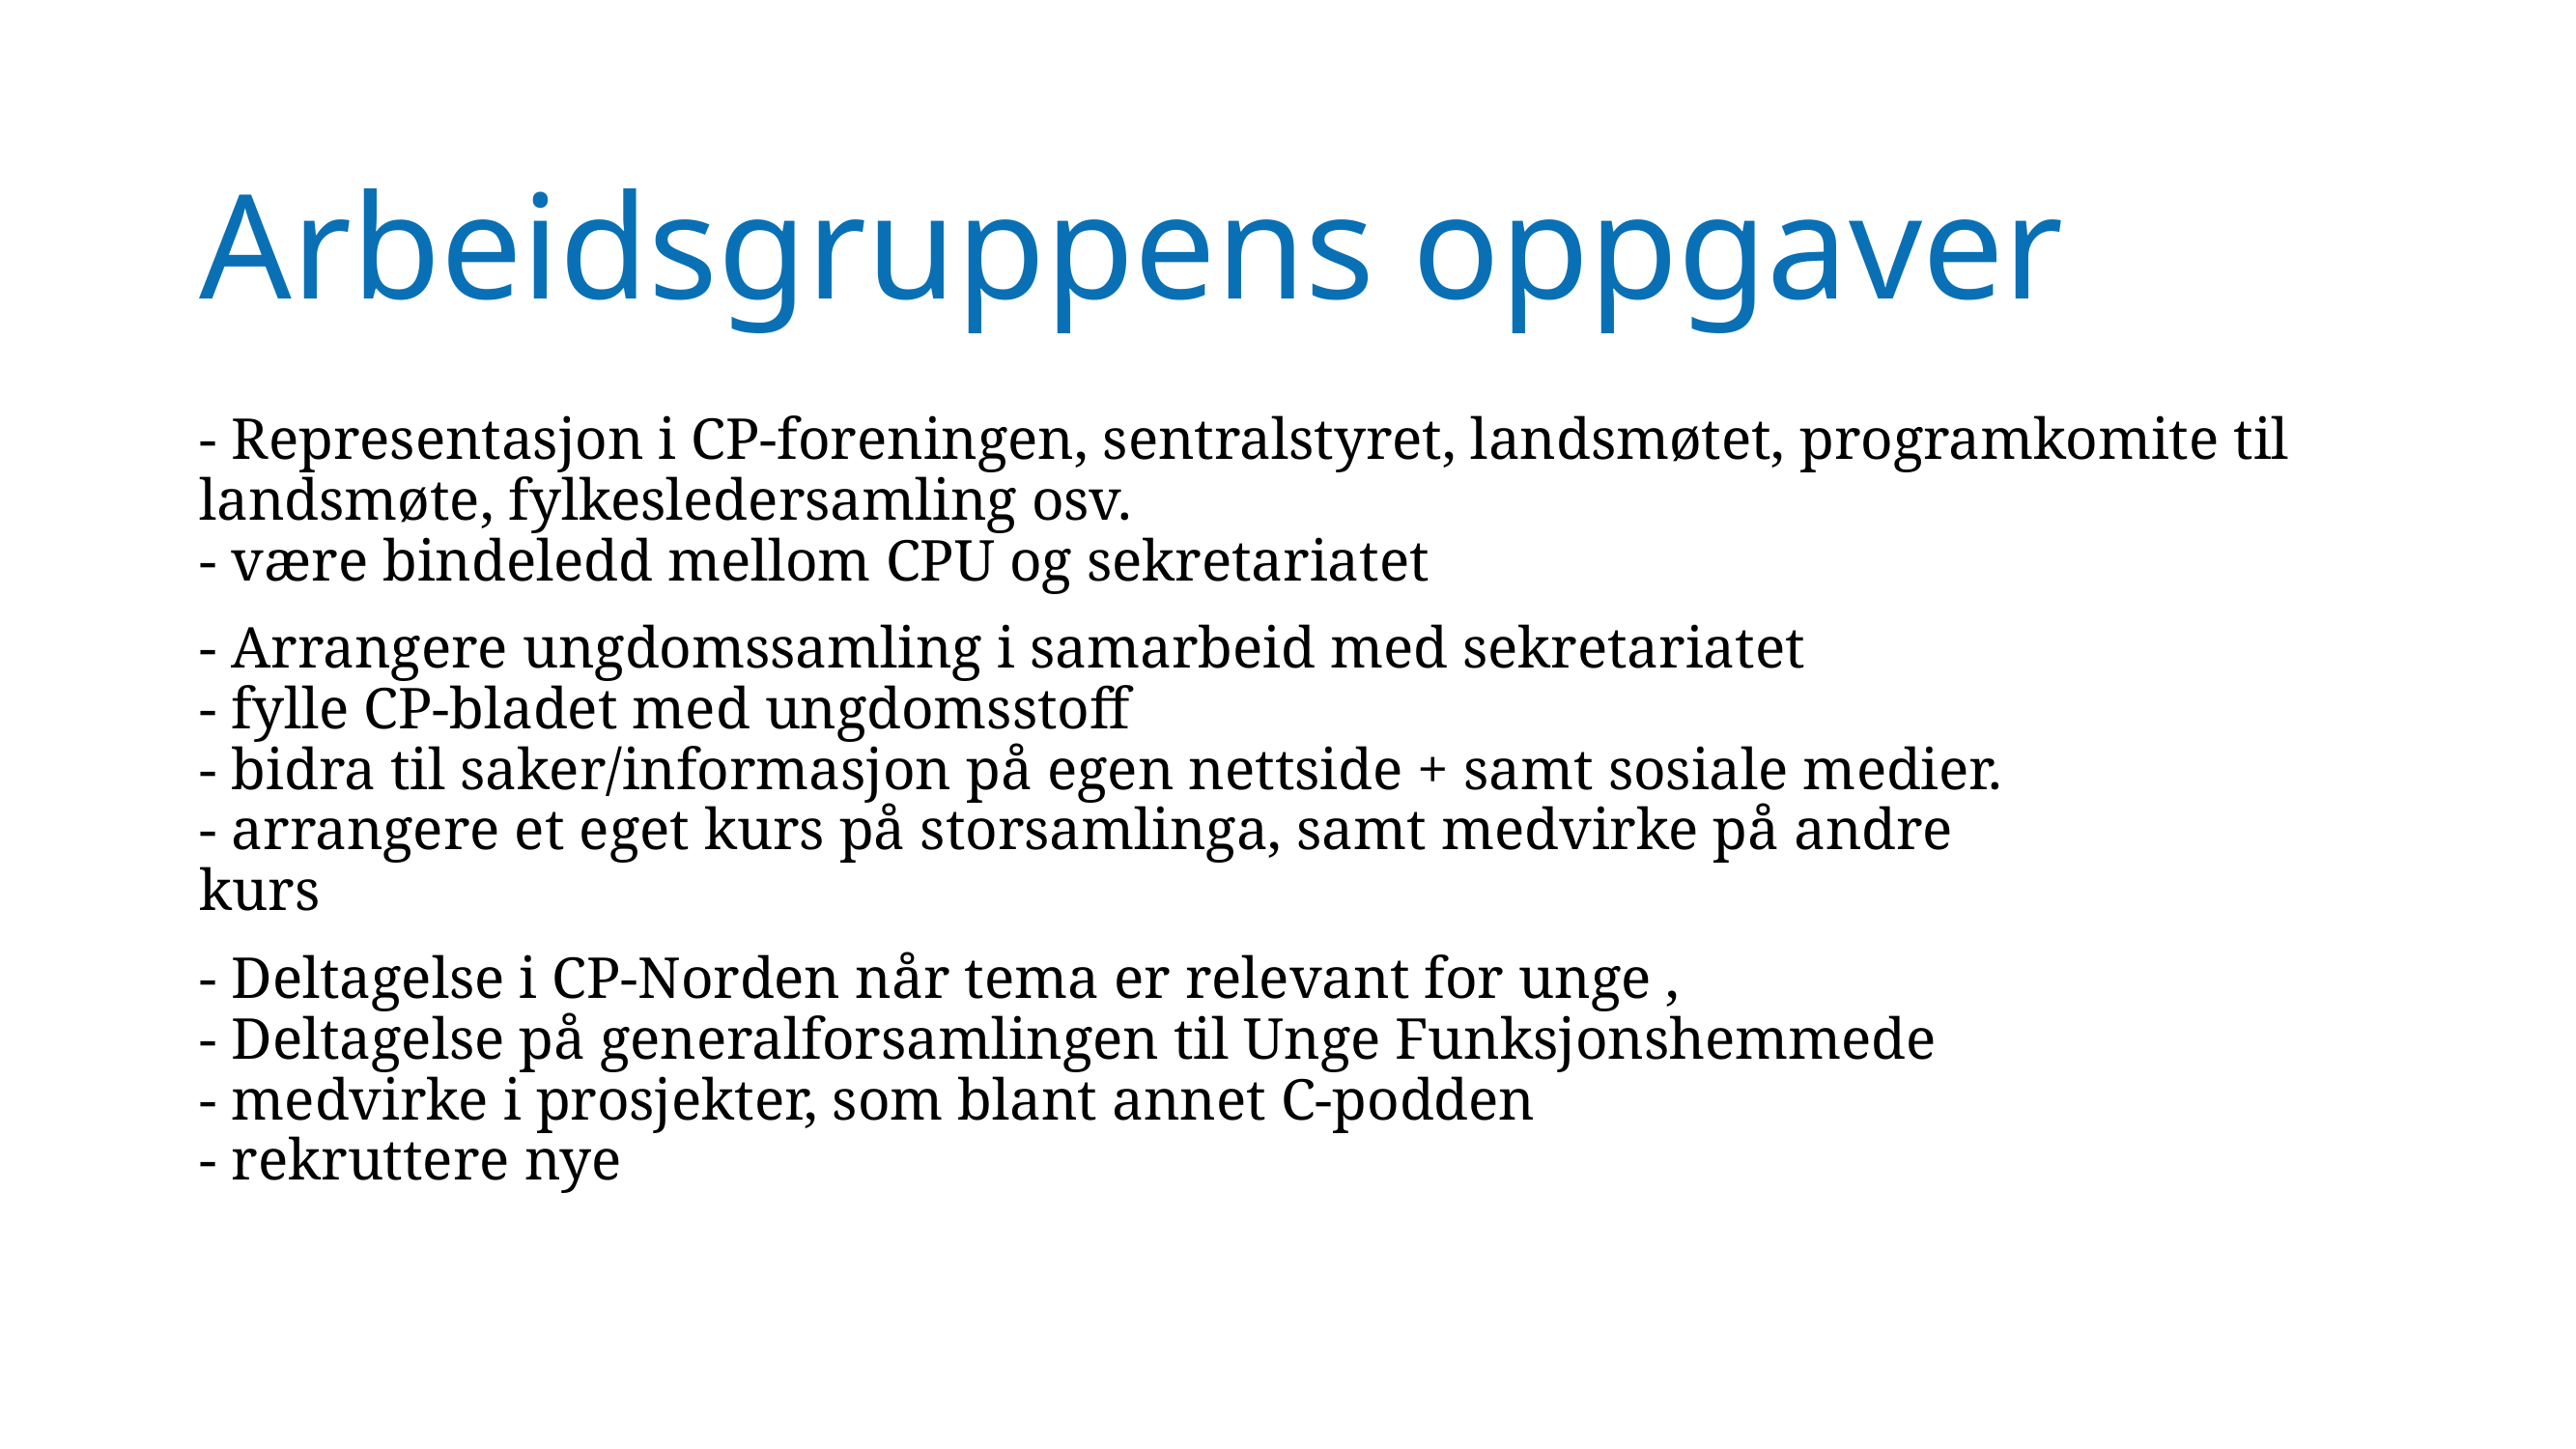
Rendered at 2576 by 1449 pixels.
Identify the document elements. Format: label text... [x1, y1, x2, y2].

title Arbeidsgruppens oppgaver [199, 45, 2396, 331]
list - Representasjon i CP-foreningen, sentralstyret, landsmøtet, programkomite til landsmøte, fylkesledersamling osv. - være bindeledd mellom CPU og sekretariatet - Arrangere ungdomssamling i samarbeid med sekretariatet - fylle CP-bladet med ungdomsstoff - bidra til saker/informasjon på egen nettside + samt sosiale medier. - arrangere et eget kurs på storsamlinga, samt medvirke på andre kurs - Deltagelse i CP-Norden når tema er relevant for unge , - Deltagelse på generalforsamlingen til Unge Funksjonshemmede - medvirke i prosjekter, som blant annet C-podden - rekruttere nye [199, 411, 2396, 1278]
